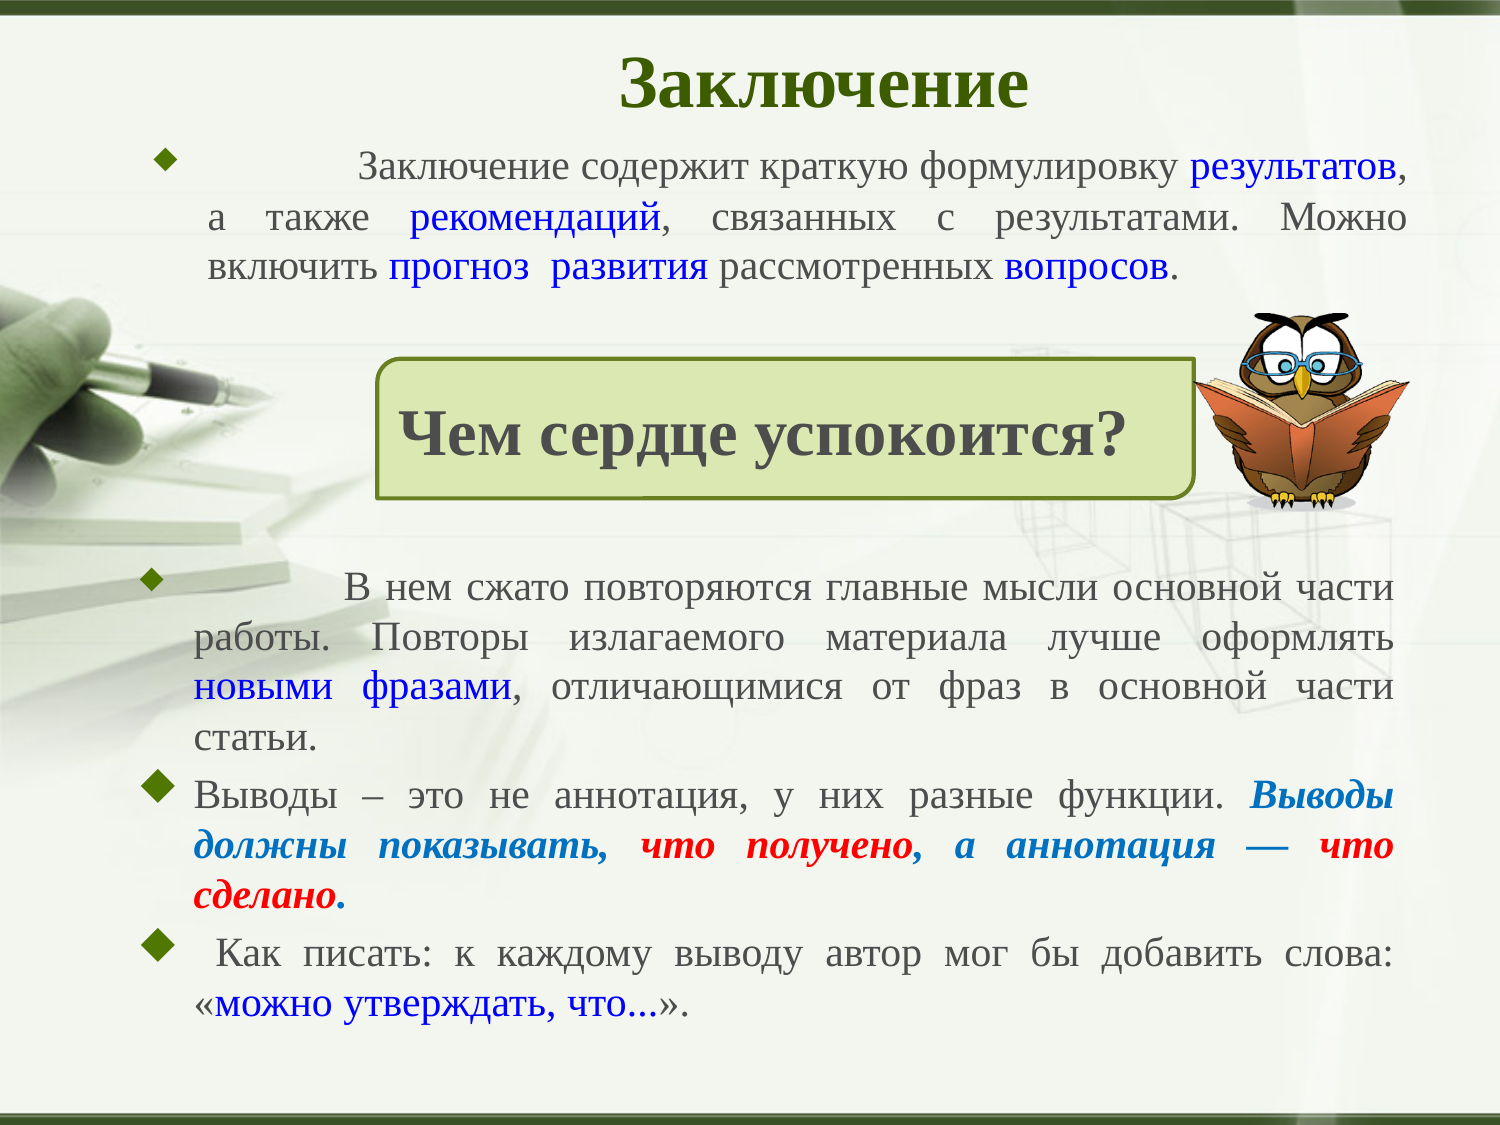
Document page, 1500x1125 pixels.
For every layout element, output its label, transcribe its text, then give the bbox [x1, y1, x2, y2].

text_box В нем сжато повторяются главные мысли ос­новной части работы. Повторы излагаемого материала луч­ше оформ­лять новыми фразами, отли­чающимися от фраз в основной части статьи. Выводы – это не аннотация, у них разные функции. Выводы должны показывать, что получено, а аннотация — что сделано. Как писать: к каждому выводу автор мог бы добавить слова: «можно утверждать, что...». [122, 550, 1410, 954]
list Заключение содержит краткую формулировку результатов, а также рекомендаций, связанных с результатами. Можно включить прогноз развития рассмот­ренных вопросов. [136, 130, 1423, 426]
title Заключение [180, 27, 1469, 128]
picture [0, 0, 1500, 1125]
text_box Чем сердце успокоится? [375, 356, 1188, 501]
